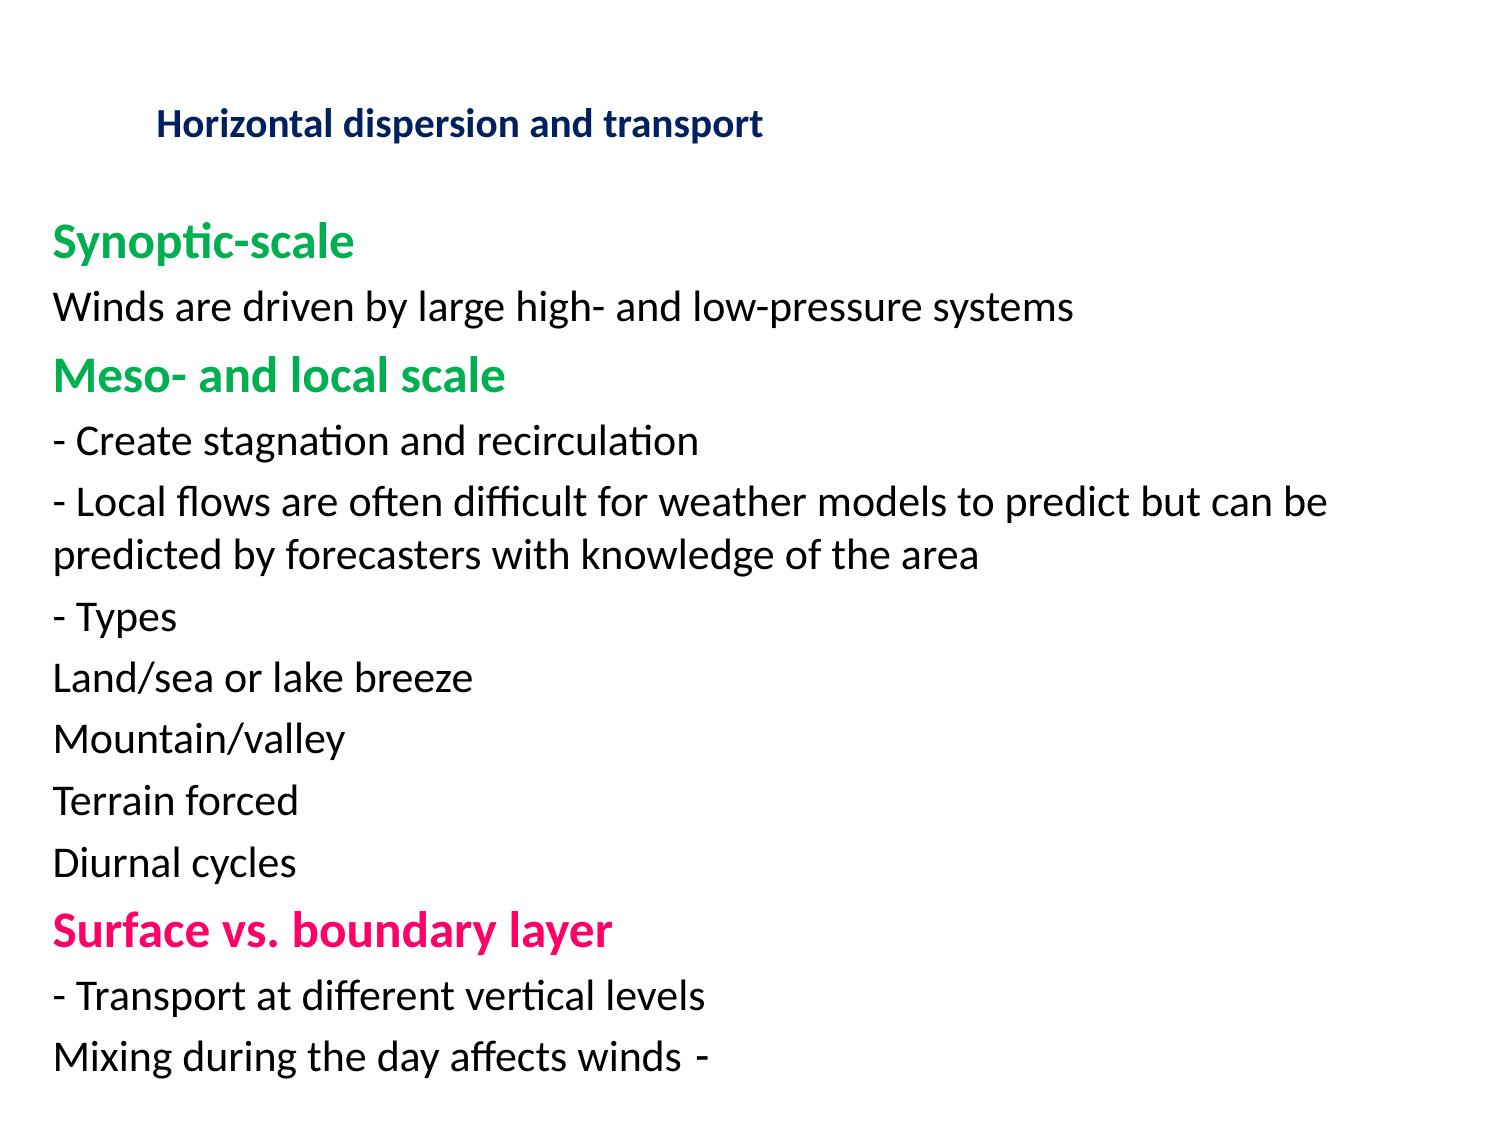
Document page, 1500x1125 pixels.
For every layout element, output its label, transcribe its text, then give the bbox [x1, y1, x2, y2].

subtitle Synoptic-scale Winds are driven by large high- and low-pressure systems Meso- and local scale - Create stagnation and recirculation - Local flows are often difficult for weather models to predict but can be predicted by forecasters with knowledge of the area - Types Land/sea or lake breeze Mountain/valley Terrain forced Diurnal cycles Surface vs. boundary layer - Transport at different vertical levels - Mixing during the day affects winds [37, 200, 1500, 1100]
title Horizontal dispersion and transport [112, 50, 1388, 188]
